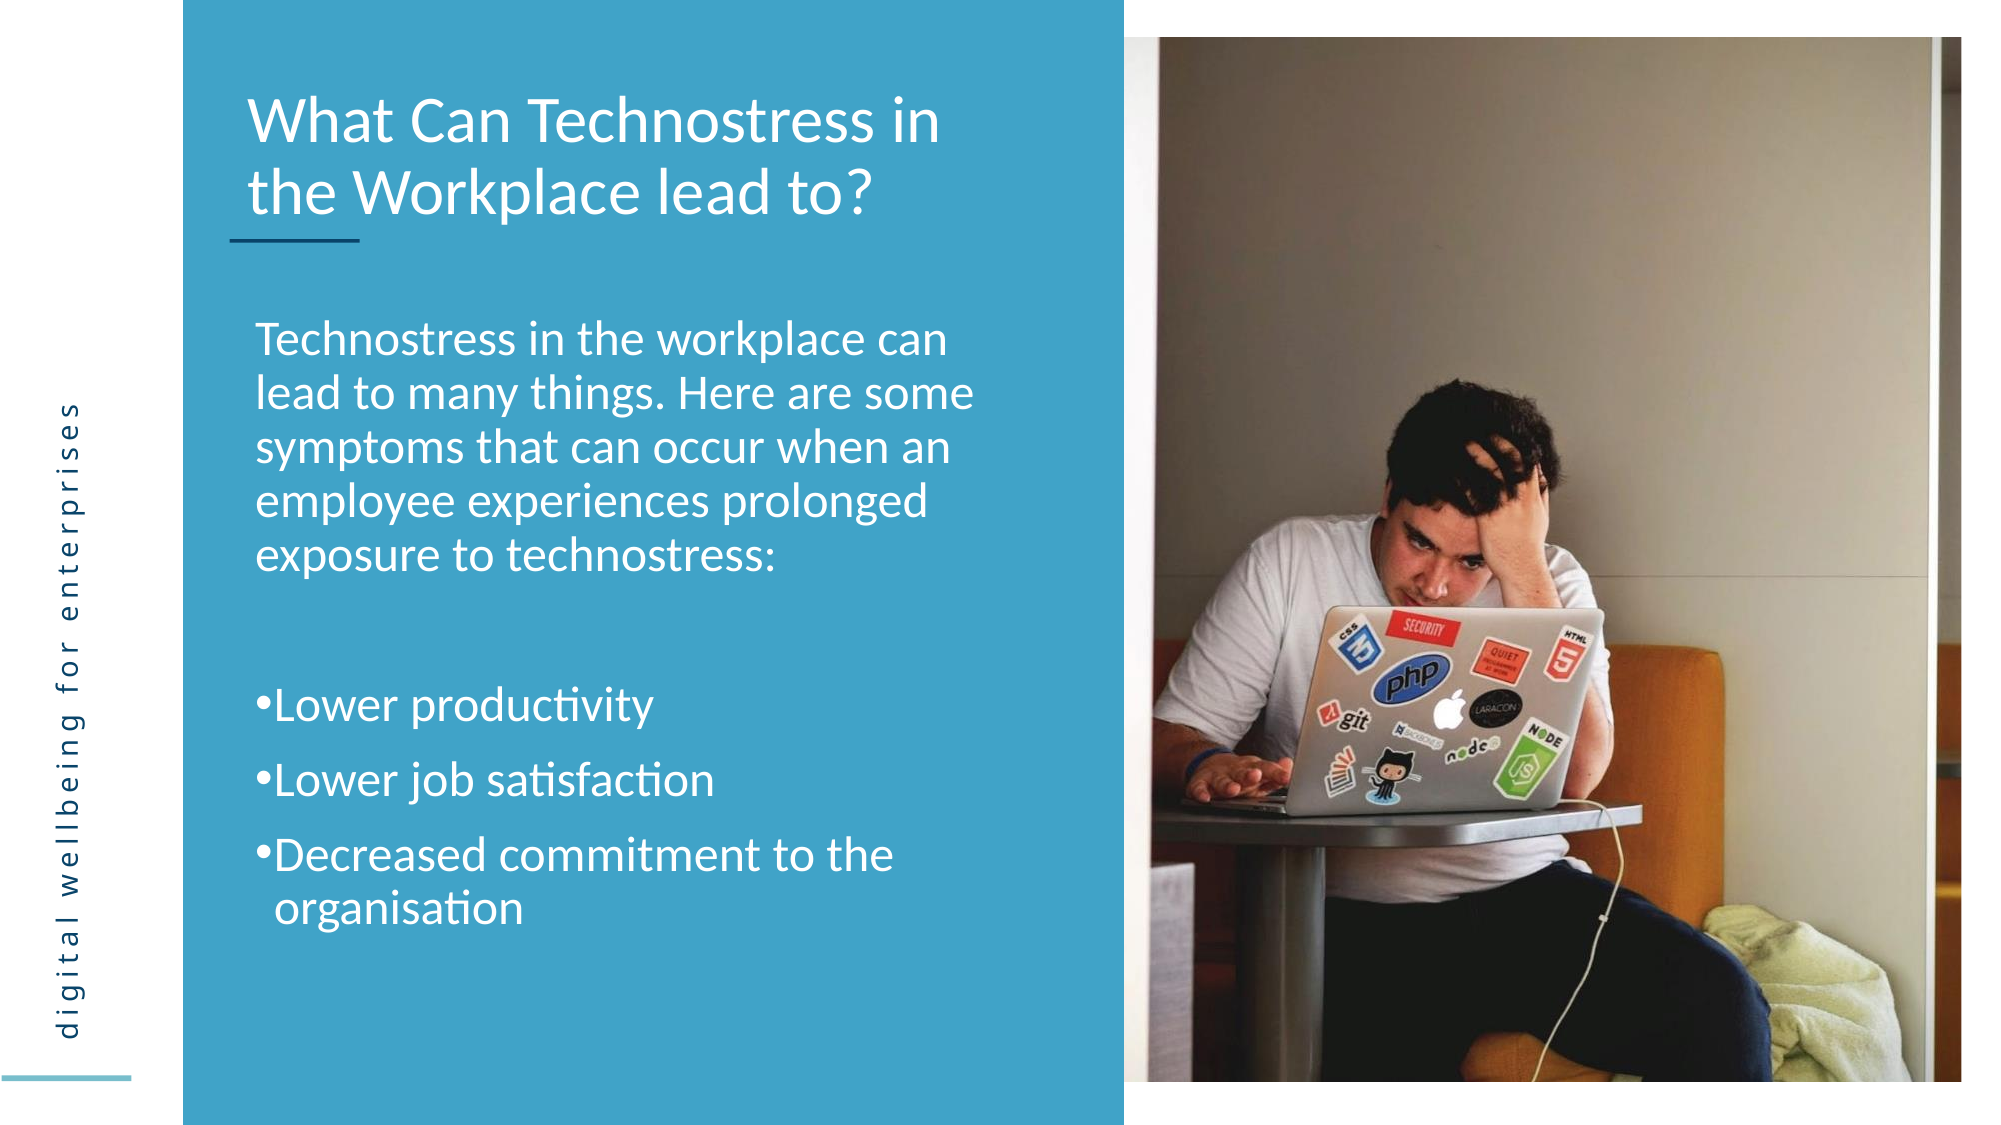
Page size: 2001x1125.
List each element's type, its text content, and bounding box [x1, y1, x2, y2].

picture [1124, 37, 1962, 1082]
list What Can Technostress in the Workplace lead to? [232, 77, 1041, 173]
list Technostress in the workplace can lead to many things. Here are some symptoms that can occur when an employee experiences prolonged exposure to technostress: Lower productivity Lower job satisfaction Decreased commitment to the organisation [240, 305, 1033, 1048]
